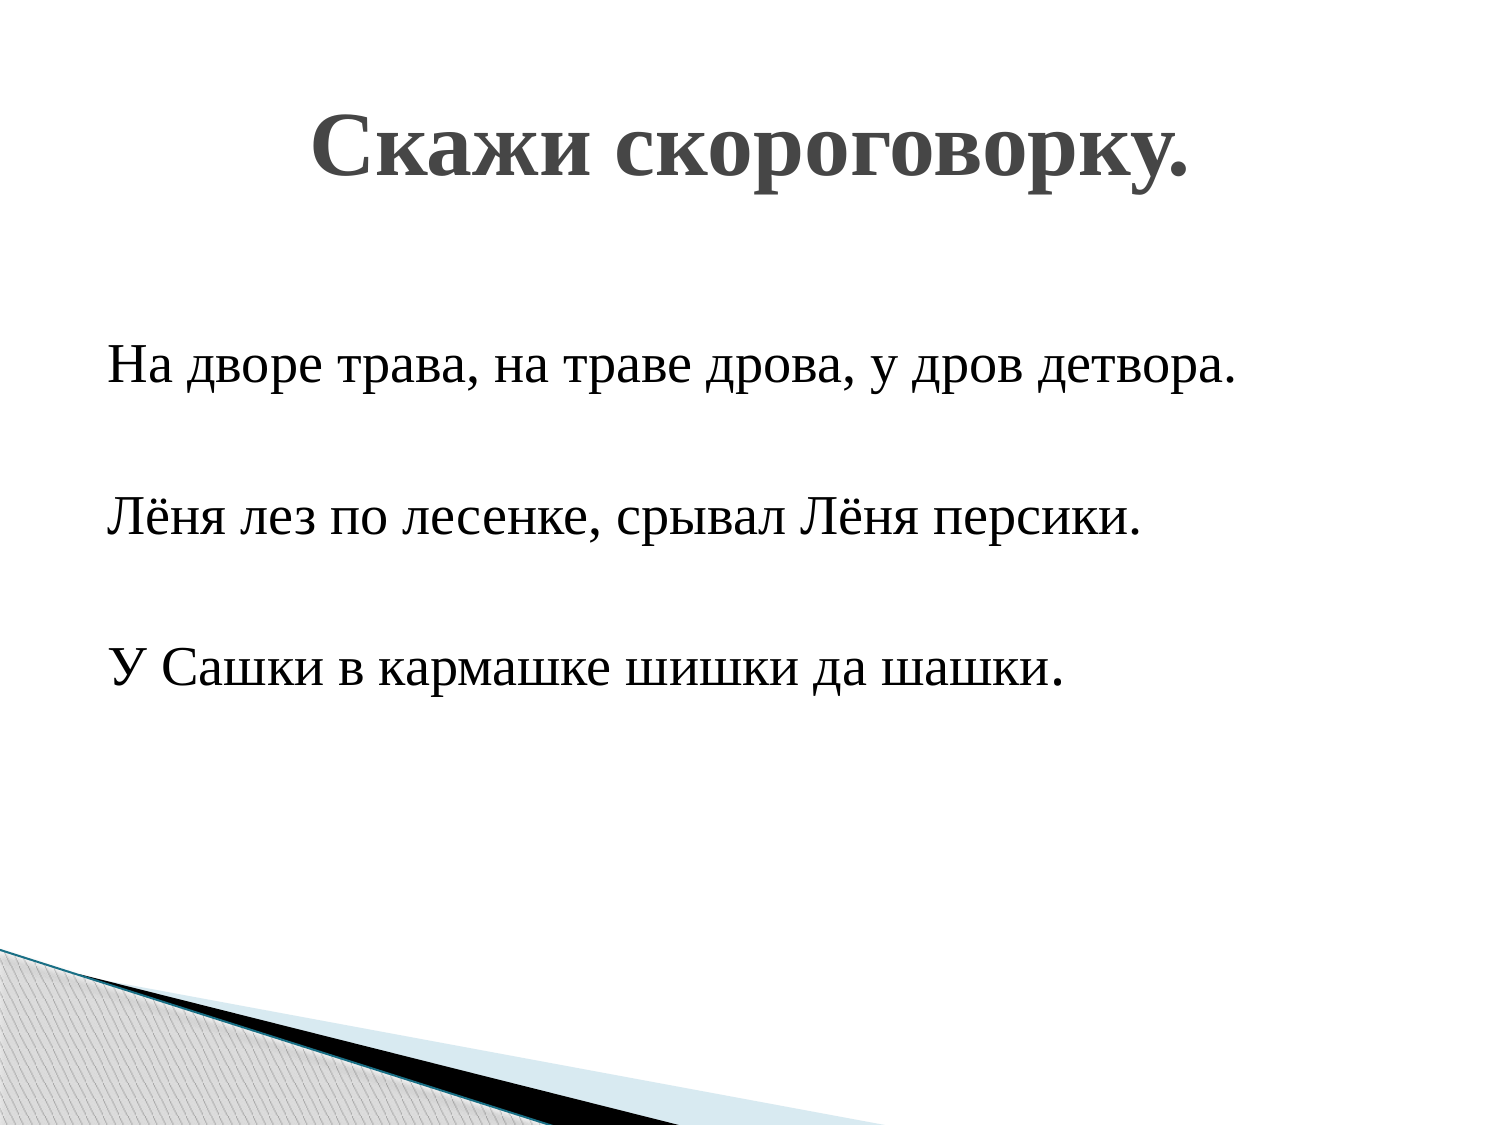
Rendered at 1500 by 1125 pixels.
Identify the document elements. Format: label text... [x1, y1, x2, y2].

title Скажи скороговорку. [75, 45, 1425, 233]
list На дворе трава, на траве дрова, у дров детвора. Лёня лез по лесенке, срывал Лёня персики. У Сашки в кармашке шишки да шашки. [75, 243, 1425, 986]
